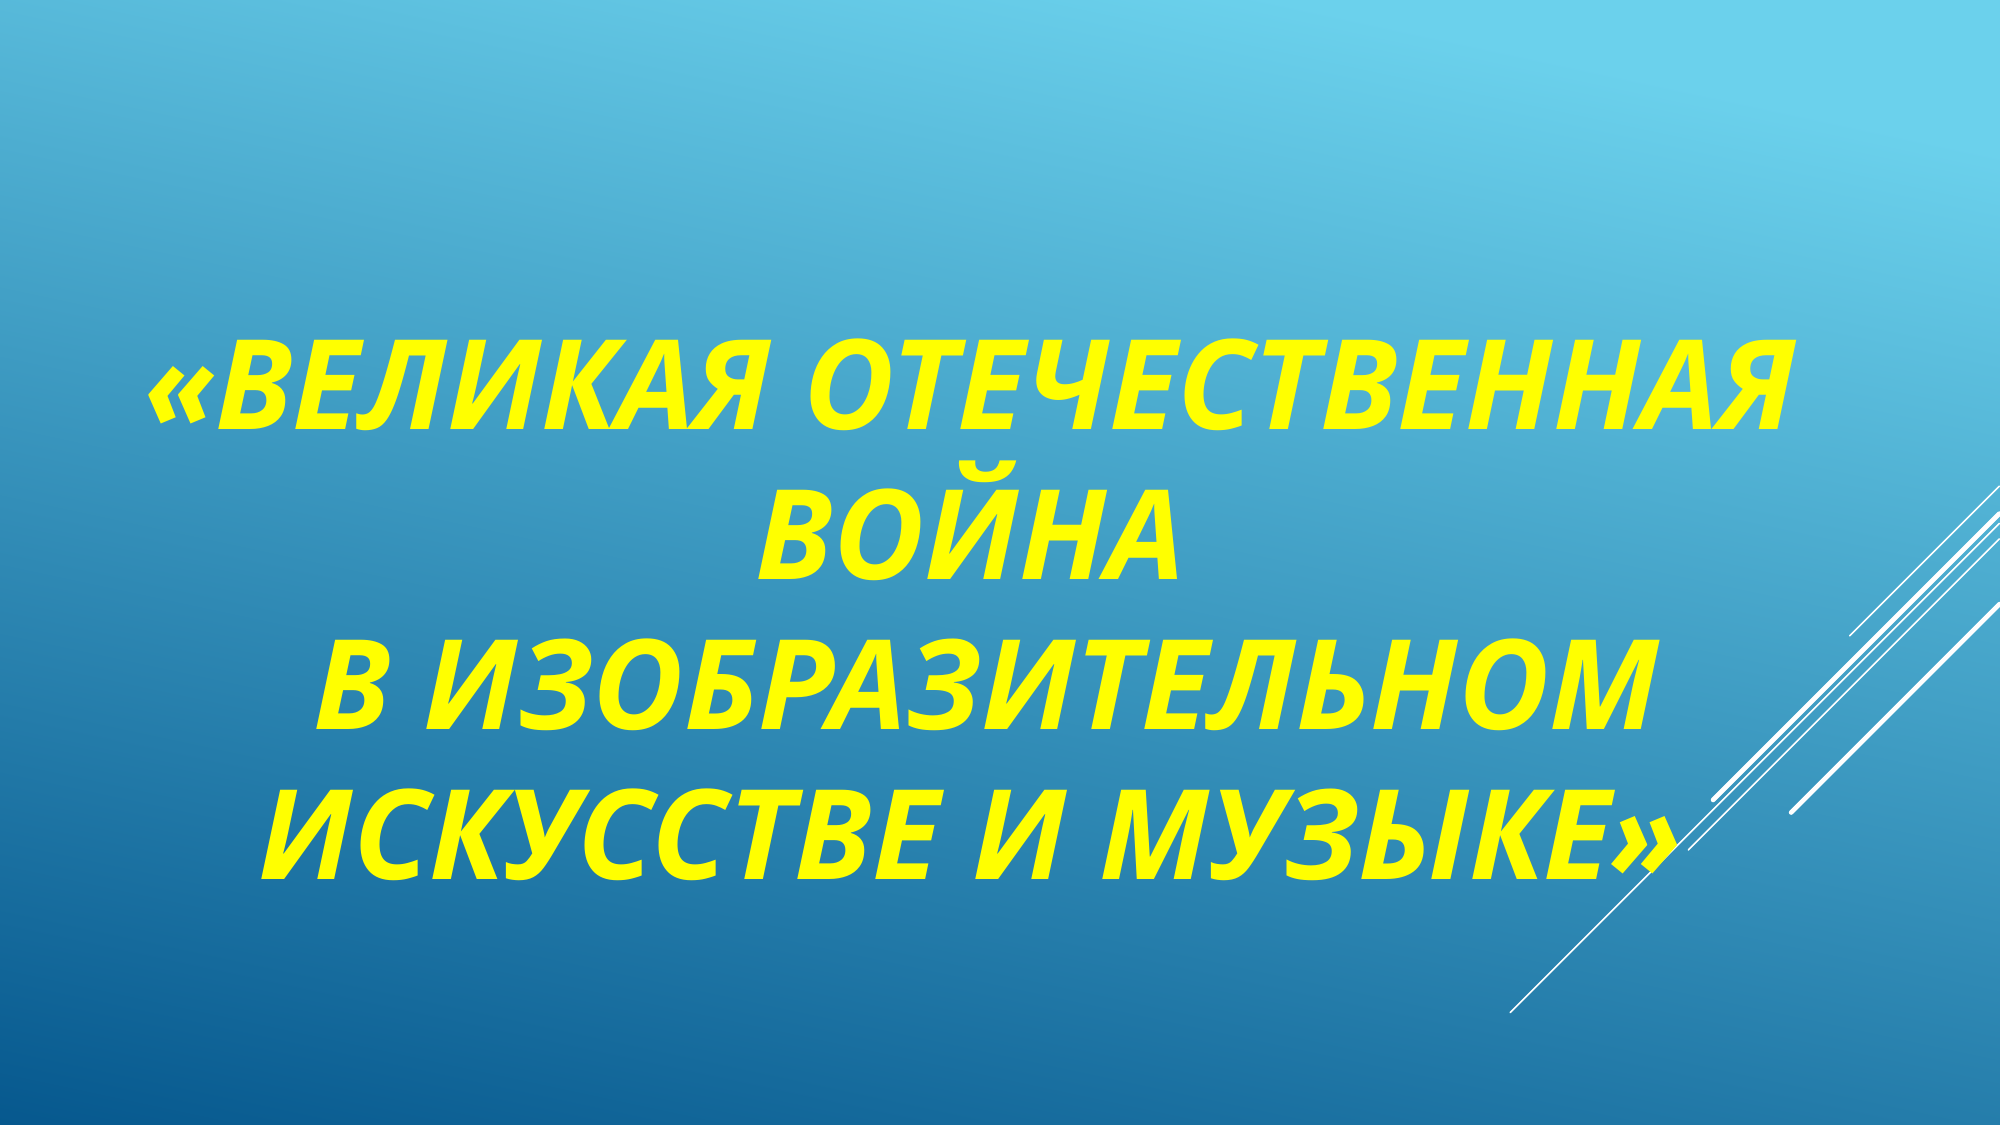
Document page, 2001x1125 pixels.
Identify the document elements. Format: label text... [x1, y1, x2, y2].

title «Великая Отечественная Война в изобразительном искусстве и музыке» [112, 226, 1829, 984]
